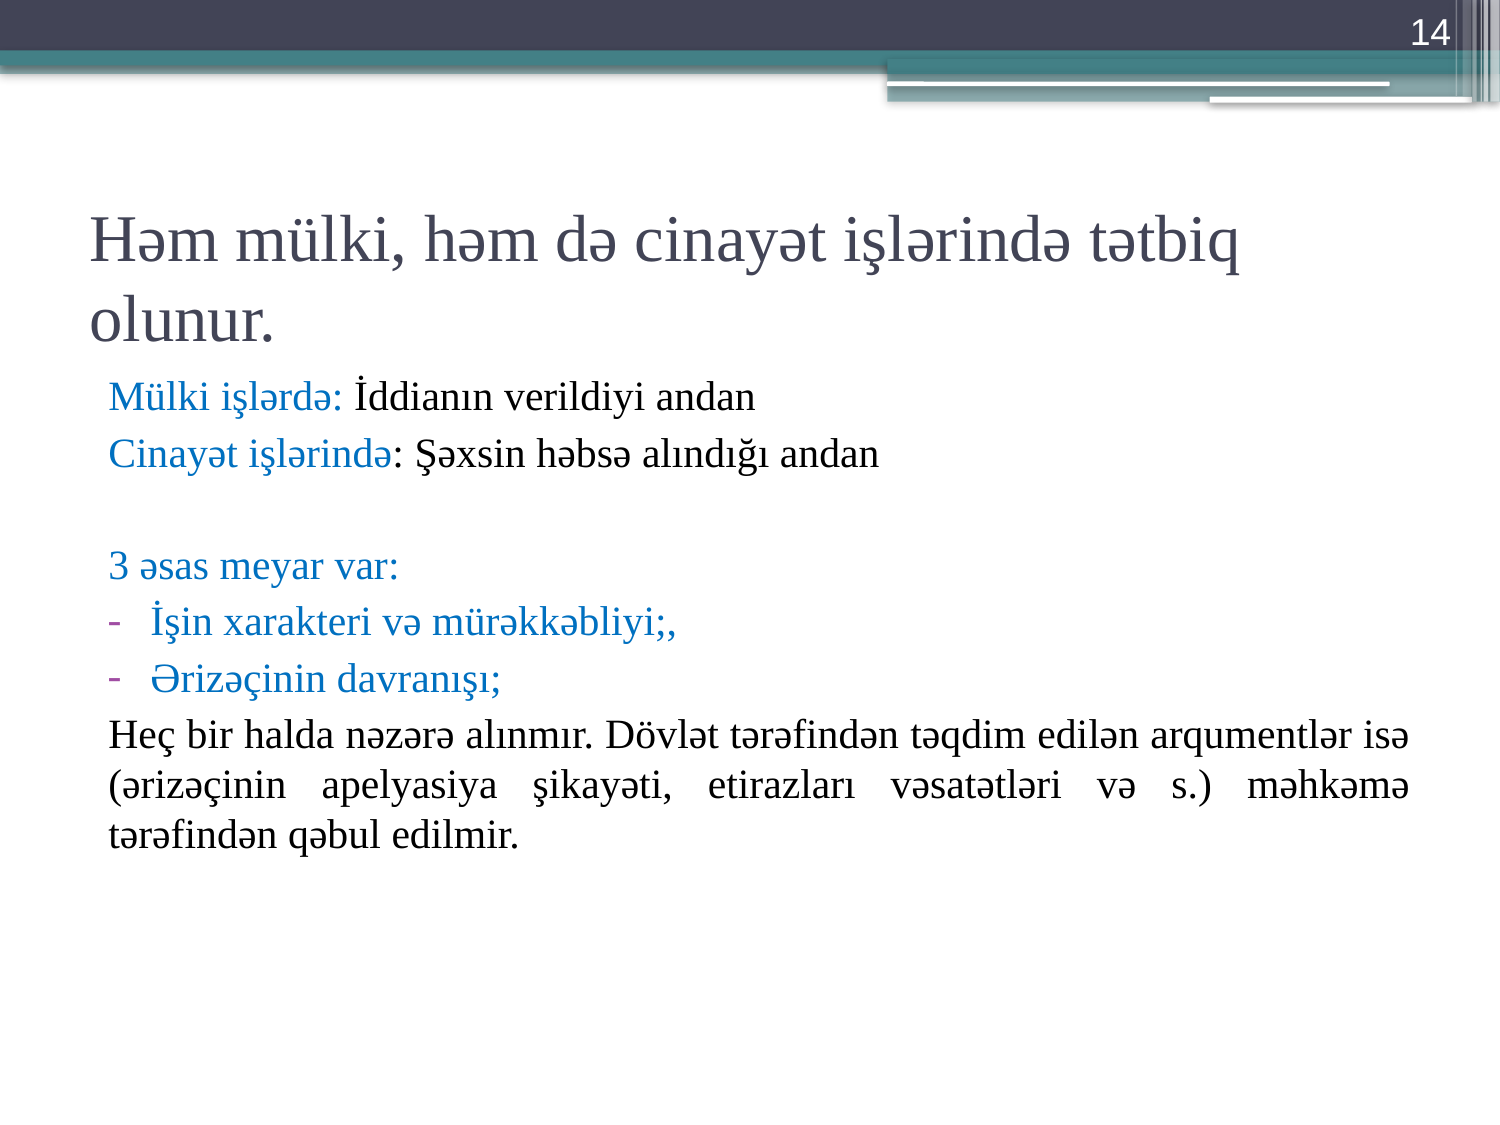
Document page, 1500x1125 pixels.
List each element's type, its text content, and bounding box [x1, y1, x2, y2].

title Həm mülki, həm də cinayət işlərində tətbiq olunur. [75, 187, 1425, 361]
list Mülki işlərdə: İddianın verildiyi andan Cinayət işlərində: Şəxsin həbsə alındığı andan 3 əsas meyar var: İşin xarakteri və mürəkkəbliyi;, Ərizəçinin davranışı; Heç bir halda nəzərə alınmır. Dövlət tərəfindən təqdim edilən arqumentlər isə (ərizəçinin apelyasiya şikayəti, etirazları vəsatətləri və s.) məhkəmə tərəfindən qəbul edilmir. [75, 361, 1426, 1048]
slide_number 14 [1341, 0, 1466, 61]
